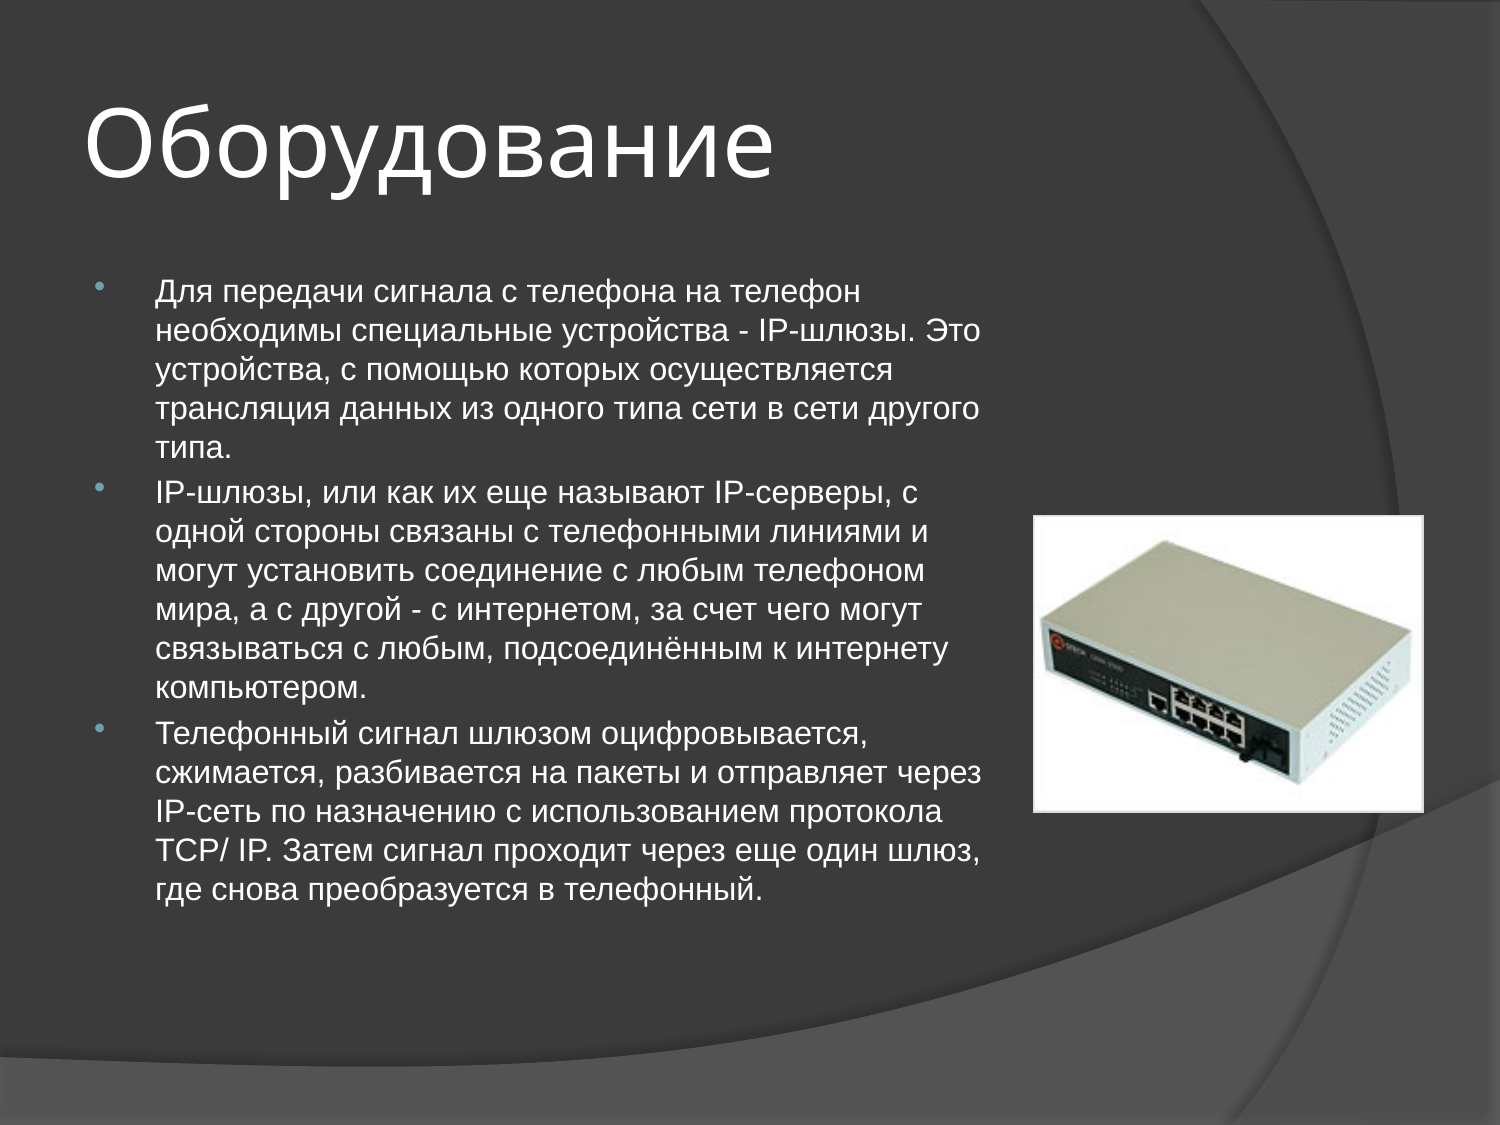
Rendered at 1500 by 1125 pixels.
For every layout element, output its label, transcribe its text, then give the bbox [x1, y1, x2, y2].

list Для передачи сигнала с телефона на телефон необходимы специальные устройства - IP-шлюзы. Это устройства, с помощью которых осуществляется трансляция данных из одного типа сети в сети другого типа. IP-шлюзы, или как их еще называют IP-серверы, с одной стороны связаны с телефонными линиями и могут установить соединение с любым телефоном мира, а с другой - с интернетом, за счет чего могут связываться с любым, подсоединённым к интернету компьютером. Телефонный сигнал шлюзом оцифровывается, сжимается, разбивается на пакеты и отправляет через IP-сеть по назначению с использованием протокола TCP/ IP. Затем сигнал проходит через еще один шлюз, где снова преобразуется в телефонный. [75, 262, 998, 929]
title Оборудование [75, 45, 1300, 233]
picture [1033, 514, 1424, 813]
